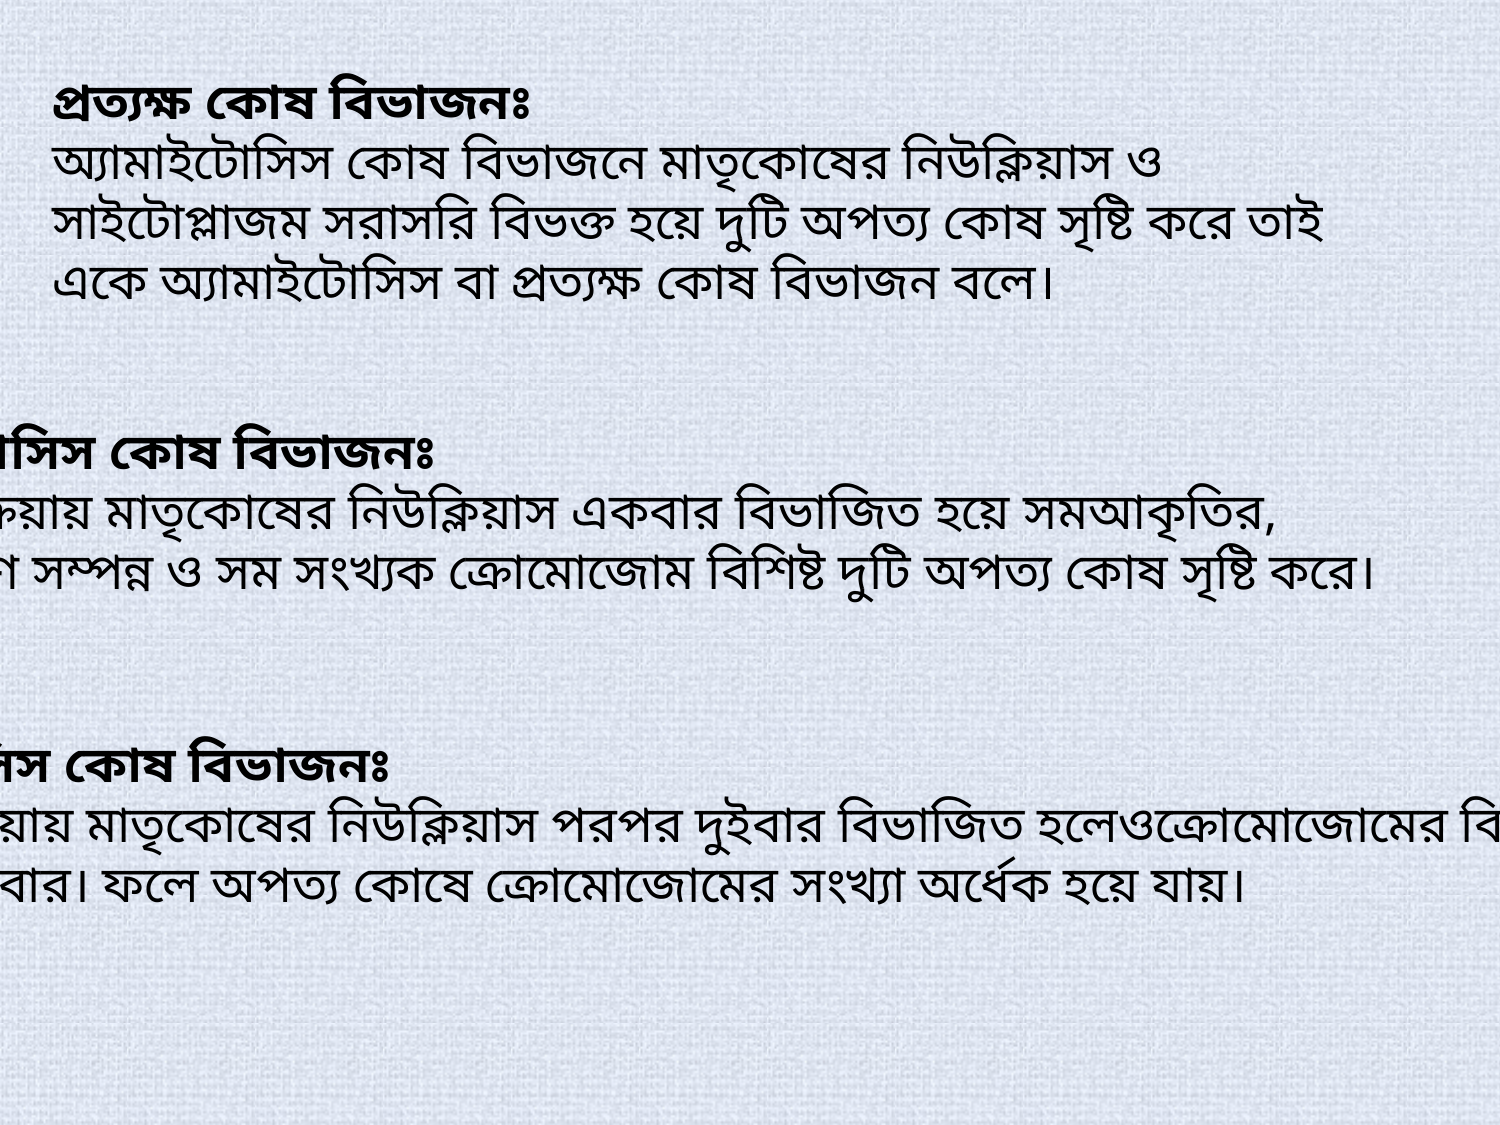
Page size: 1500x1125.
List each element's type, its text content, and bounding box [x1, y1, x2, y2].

text_box মিয়োসিস কোষ বিভাজনঃ এ প্রক্রিয়ায় মাতৃকোষের নিউক্লিয়াস পরপর দুইবার বিভাজিত হলেওক্রোমোজোমের বিভাজন হয় একবার। ফলে অপত্য কোষে ক্রোমোজোমের সংখ্যা অর্ধেক হয়ে যায়। [0, 724, 1500, 920]
text_box প্রত্যক্ষ কোষ বিভাজনঃ অ্যামাইটোসিস কোষ বিভাজনে মাতৃকোষের নিউক্লিয়াস ও সাইটোপ্লাজম সরাসরি বিভক্ত হয়ে দুটি অপত্য কোষ সৃষ্টি করে তাই একে অ্যামাইটোসিস বা প্রত্যক্ষ কোষ বিভাজন বলে। [37, 62, 1413, 318]
text_box মাইটোসিস কোষ বিভাজনঃ এ প্রক্রিয়ায় মাতৃকোষের নিউক্লিয়াস একবার বিভাজিত হয়ে সমআকৃতির, সমগুণ সম্পন্ন ও সম সংখ্যক ক্রোমোজোম বিশিষ্ট দুটি অপত্য কোষ সৃষ্টি করে। [0, 412, 1417, 608]
